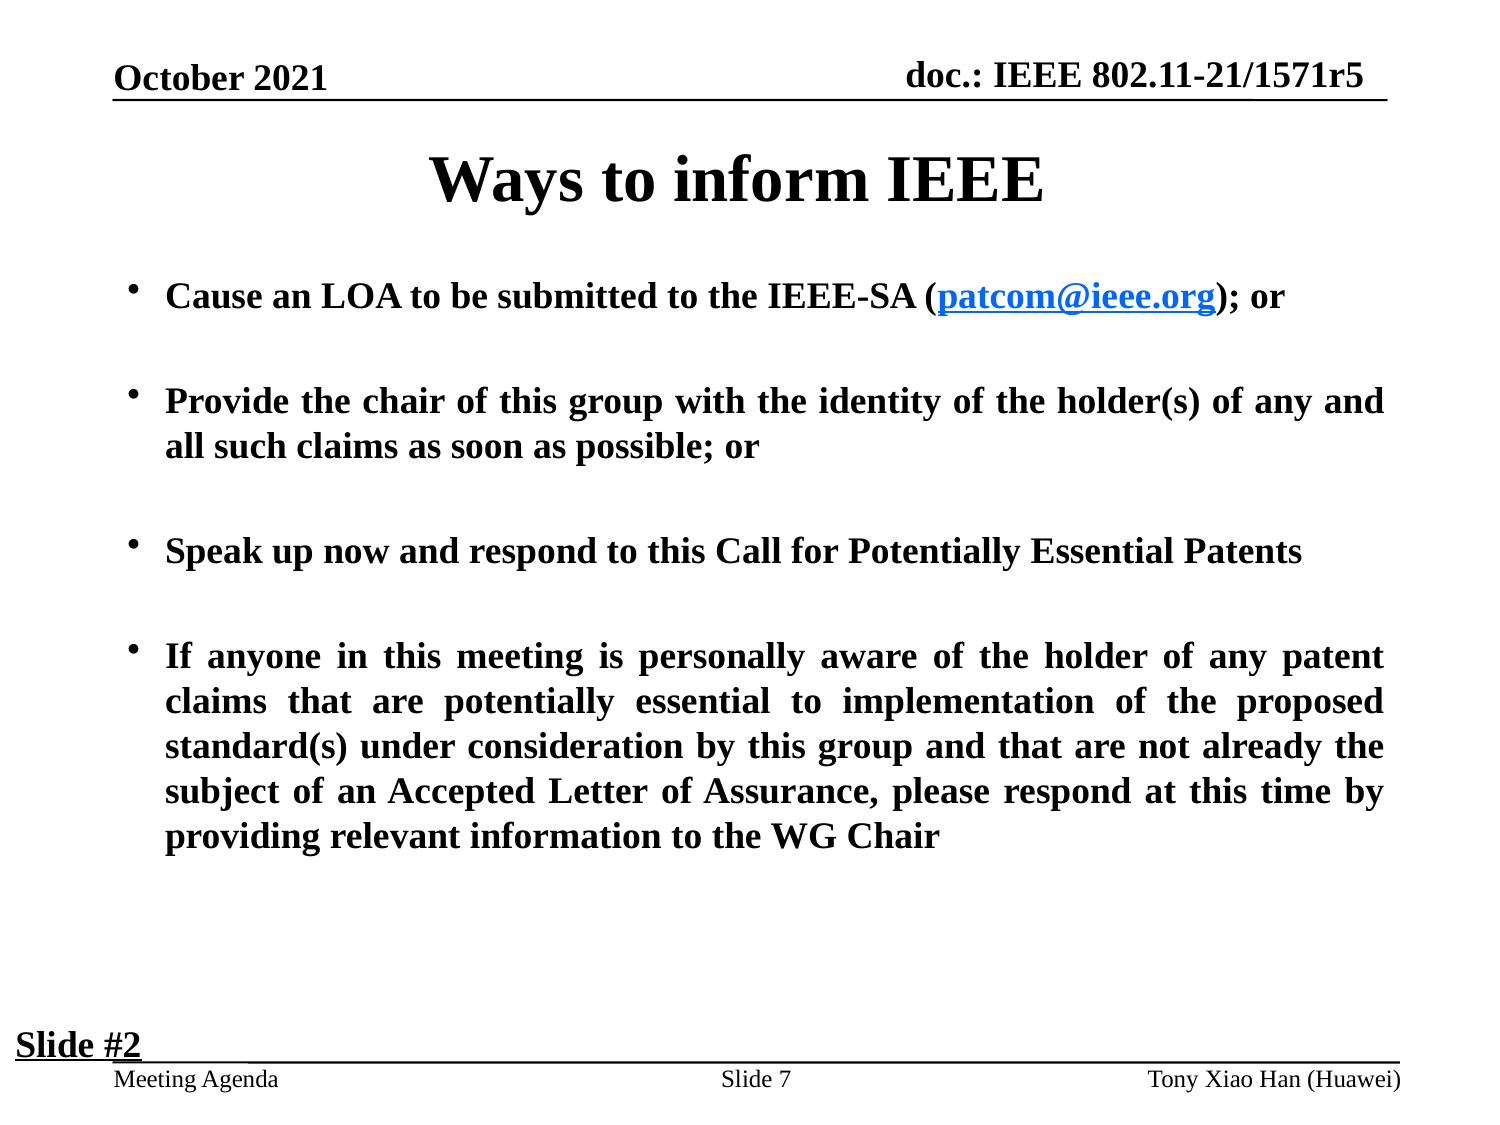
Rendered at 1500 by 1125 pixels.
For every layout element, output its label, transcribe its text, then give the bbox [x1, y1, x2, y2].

text_box [87, 37, 1438, 163]
text_box Ways to inform IEEE [87, 87, 1388, 263]
text_box Cause an LOA to be submitted to the IEEE-SA (patcom@ieee.org); or Provide the chair of this group with the identity of the holder(s) of any and all such claims as soon as possible; or Speak up now and respond to this Call for Potentially Essential Patents If anyone in this meeting is personally aware of the holder of any patent claims that are potentially essential to implementation of the proposed standard(s) under consideration by this group and that are not already the subject of an Accepted Letter of Assurance, please respond at this time by providing relevant information to the WG Chair [112, 246, 1400, 1100]
text_box Slide #2 [0, 1012, 157, 1073]
footer Tony Xiao Han (Huawei) [999, 1061, 1402, 1093]
